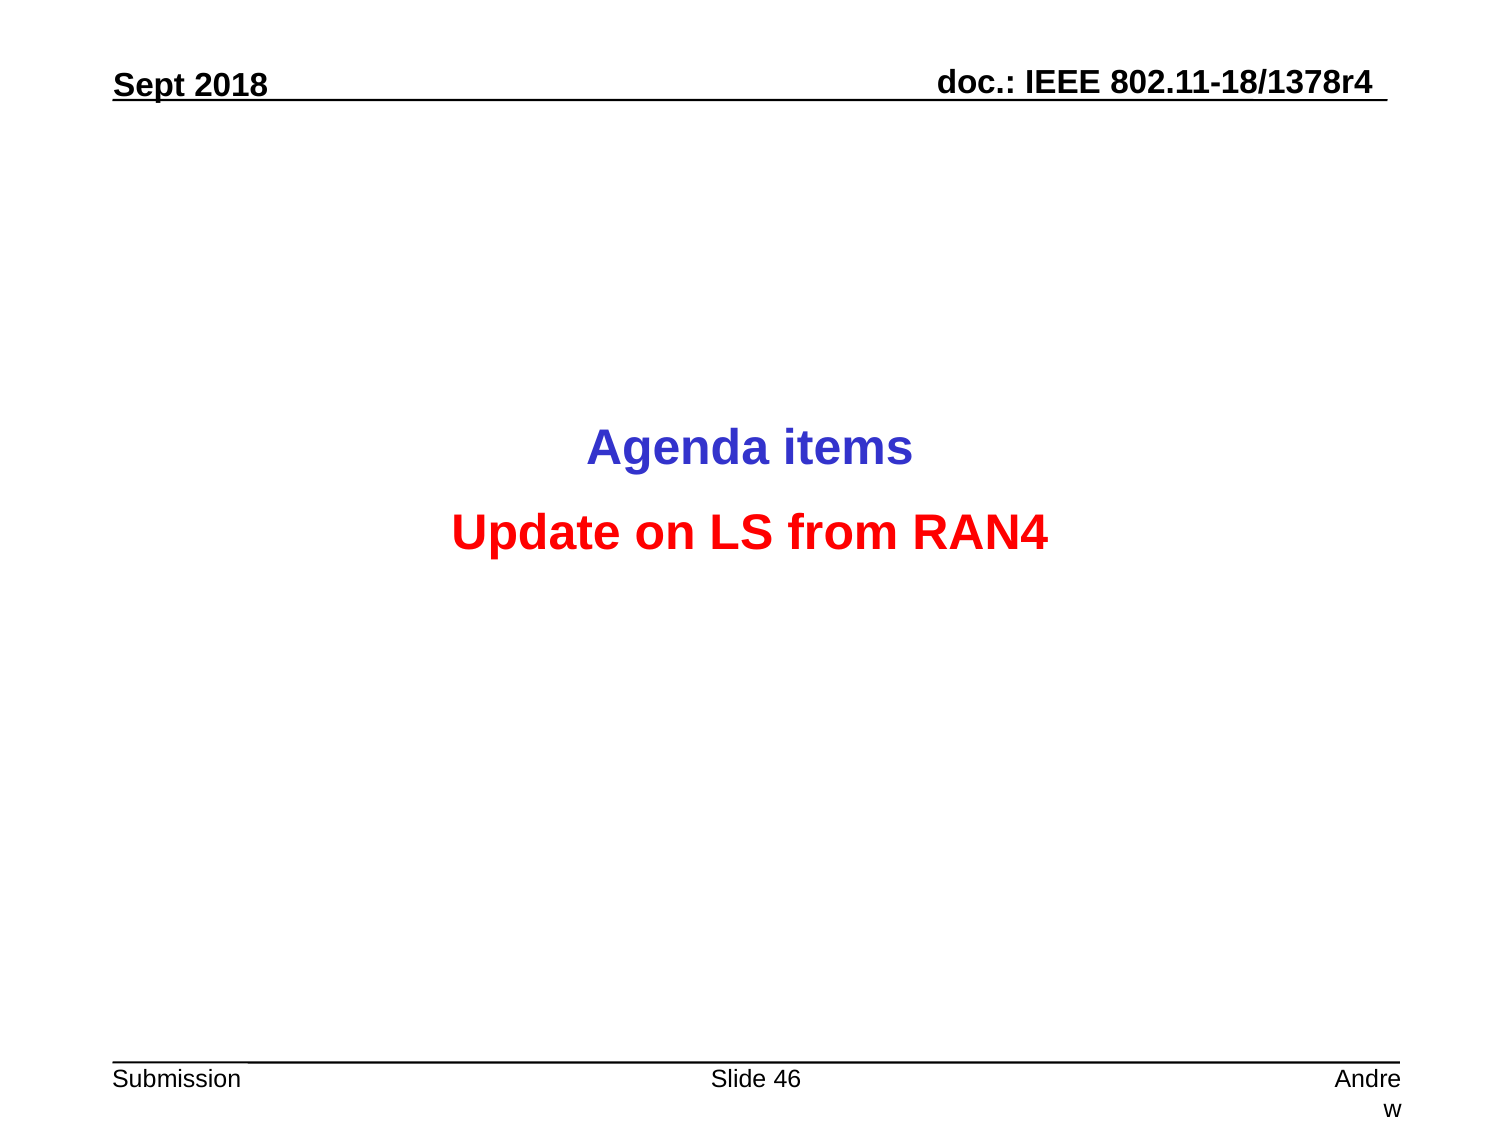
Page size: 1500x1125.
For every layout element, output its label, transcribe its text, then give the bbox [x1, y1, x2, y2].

list Agenda items Update on LS from RAN4 [112, 324, 1388, 650]
footer Andrew Myles, Cisco [1320, 1061, 1402, 1093]
slide_number Slide 46 [709, 1061, 803, 1093]
